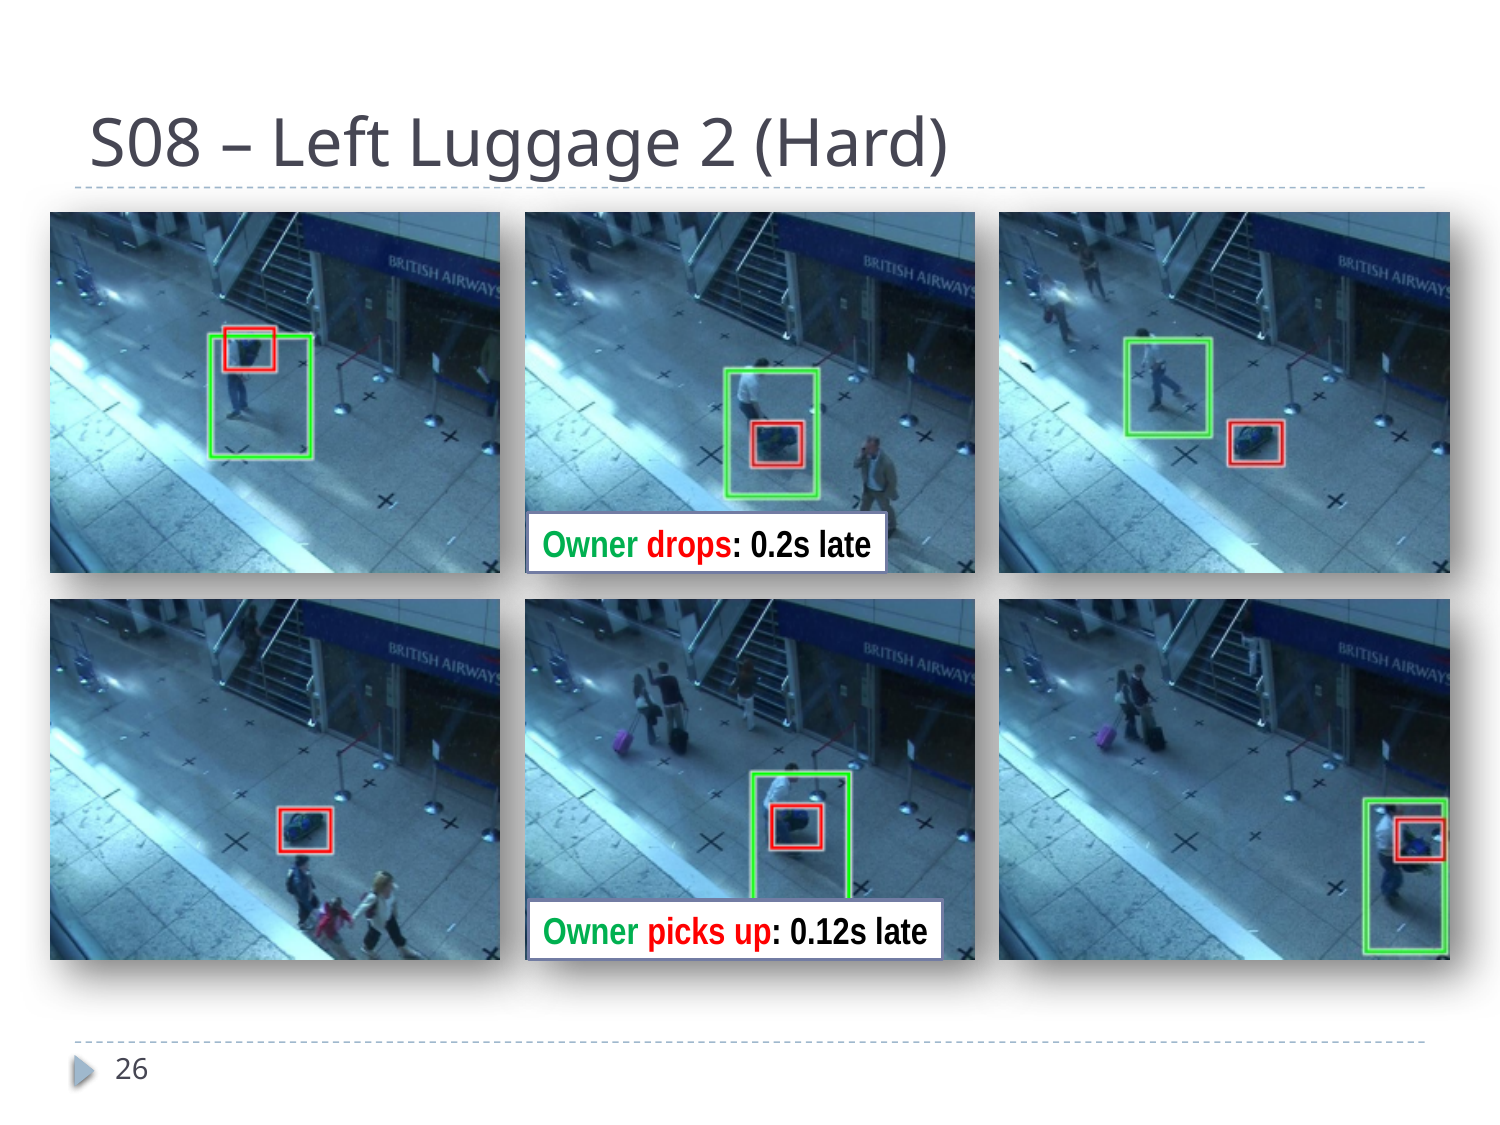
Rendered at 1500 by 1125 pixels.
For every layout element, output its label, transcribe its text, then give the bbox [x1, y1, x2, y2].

picture [524, 212, 976, 573]
title S08 – Left Luggage 2 (Hard) [75, 37, 1425, 188]
picture [524, 599, 976, 961]
picture [999, 599, 1451, 961]
slide_number 26 [100, 1042, 426, 1103]
picture [49, 212, 501, 573]
picture [49, 599, 501, 961]
picture [999, 212, 1451, 573]
